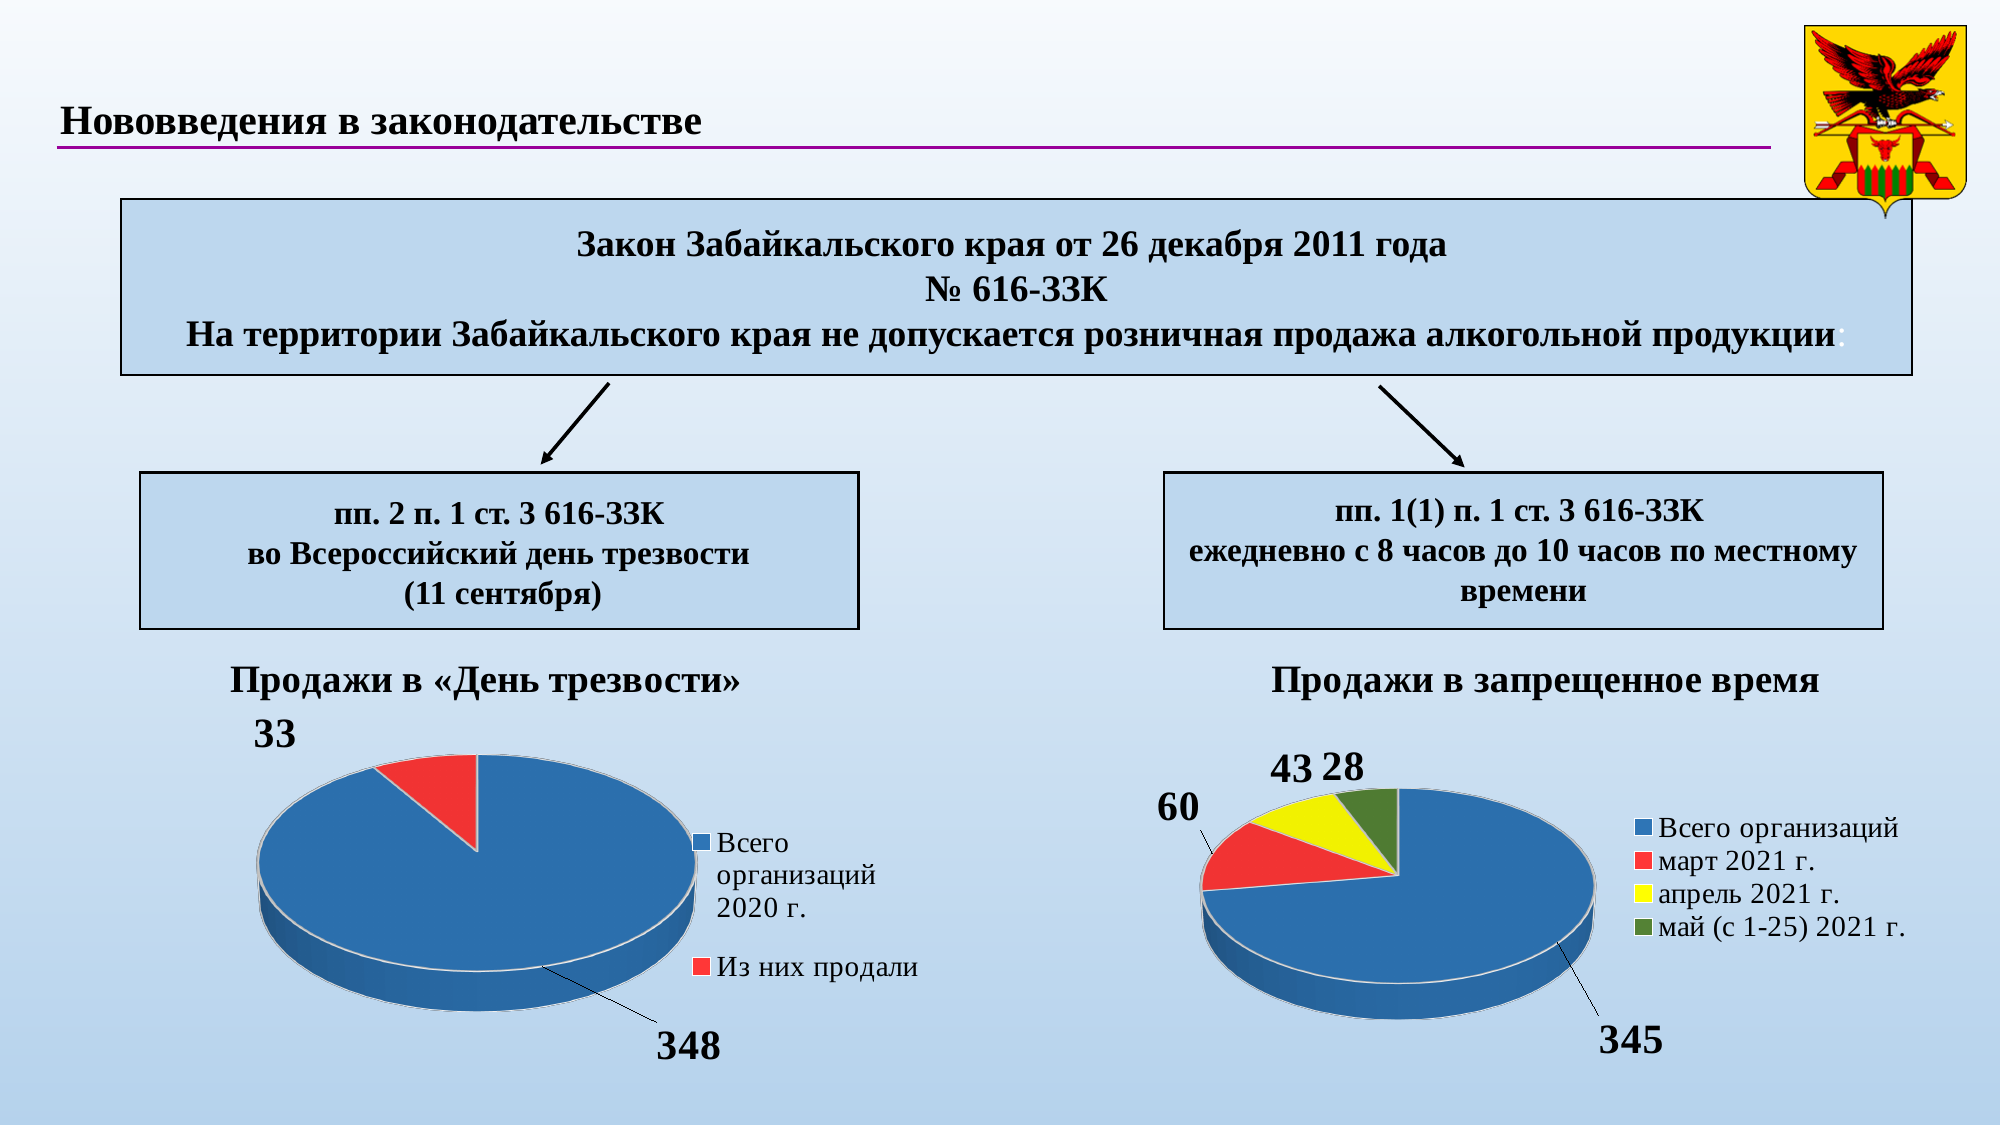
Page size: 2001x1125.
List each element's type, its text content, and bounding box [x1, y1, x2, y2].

chart [1123, 644, 1928, 1125]
picture [1804, 25, 1967, 219]
text_box Закон Забайкальского края от 26 декабря 2011 года № 616-ЗЗК На территории Забайкальского края не допускается розничная продажа алкогольной продукции: [149, 211, 1884, 362]
chart [56, 644, 942, 1109]
subtitle Нововведения в законодательстве [45, 90, 1783, 163]
text_box пп. 2 п. 1 ст. 3 616-ЗЗК во Всероссийский день трезвости (11 сентября) [139, 471, 860, 630]
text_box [540, 382, 610, 465]
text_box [1379, 385, 1465, 468]
text_box [120, 198, 1913, 376]
text_box пп. 1(1) п. 1 ст. 3 616-ЗЗК ежедневно с 8 часов до 10 часов по местному времени [1163, 471, 1884, 630]
